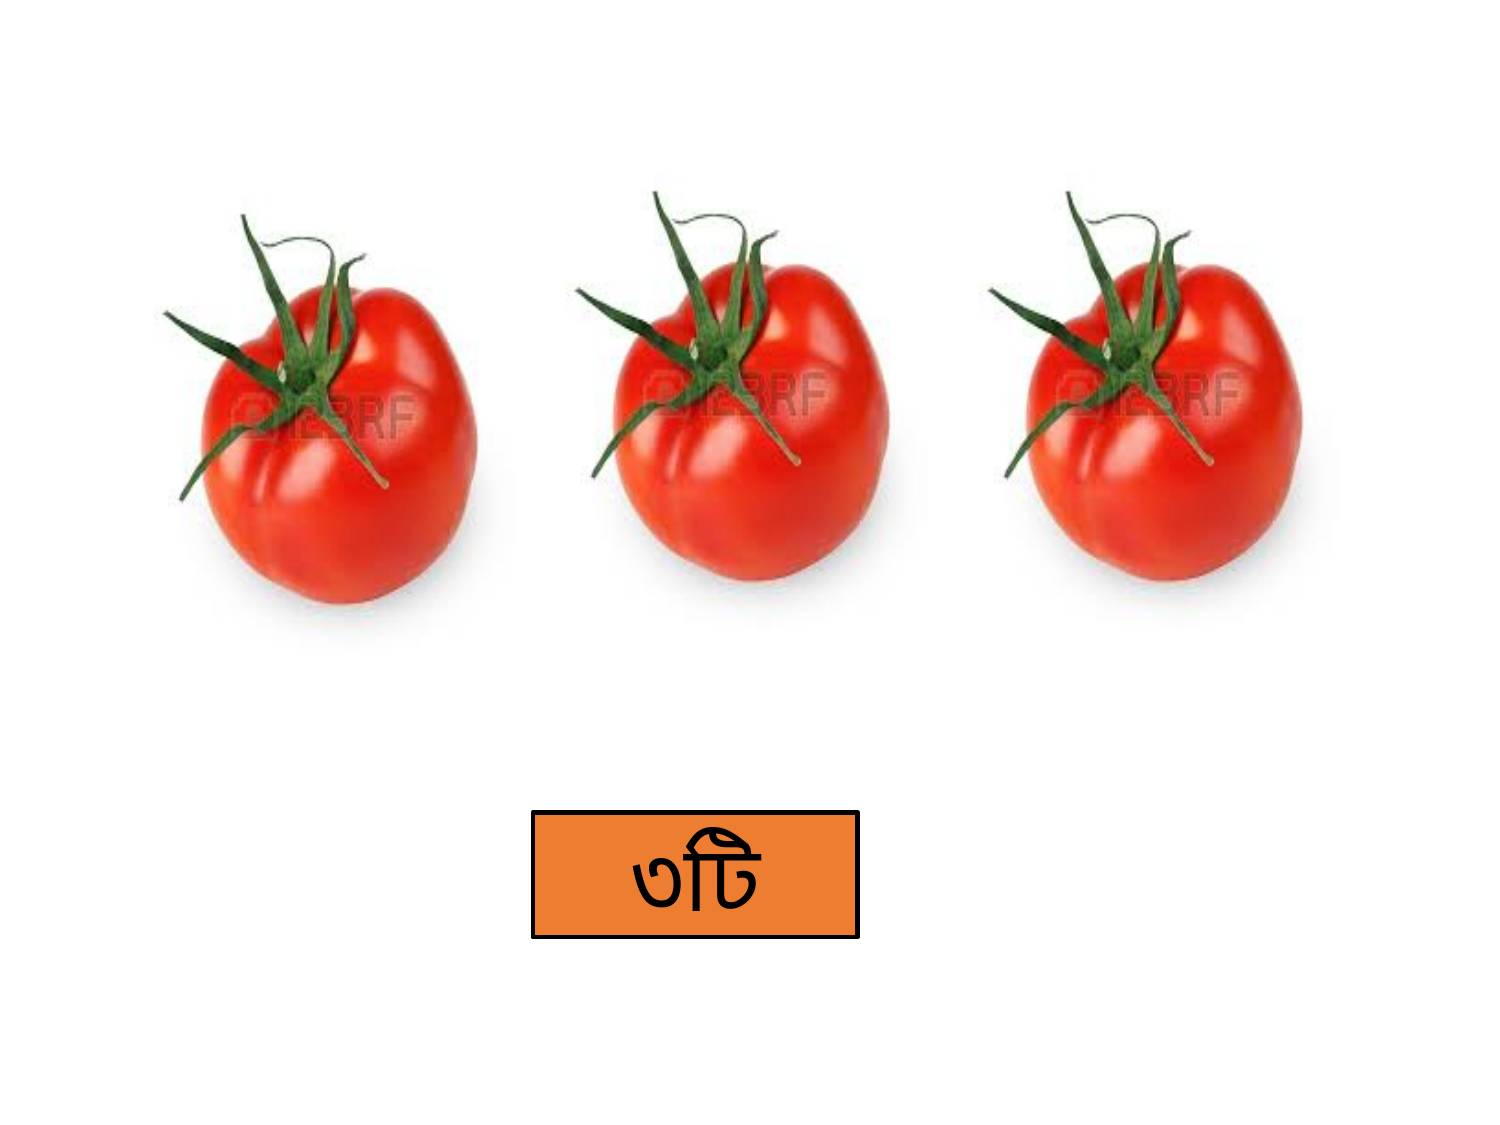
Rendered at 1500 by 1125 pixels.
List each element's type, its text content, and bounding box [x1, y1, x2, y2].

text_box ৩টি [532, 812, 858, 938]
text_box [124, 137, 1363, 675]
